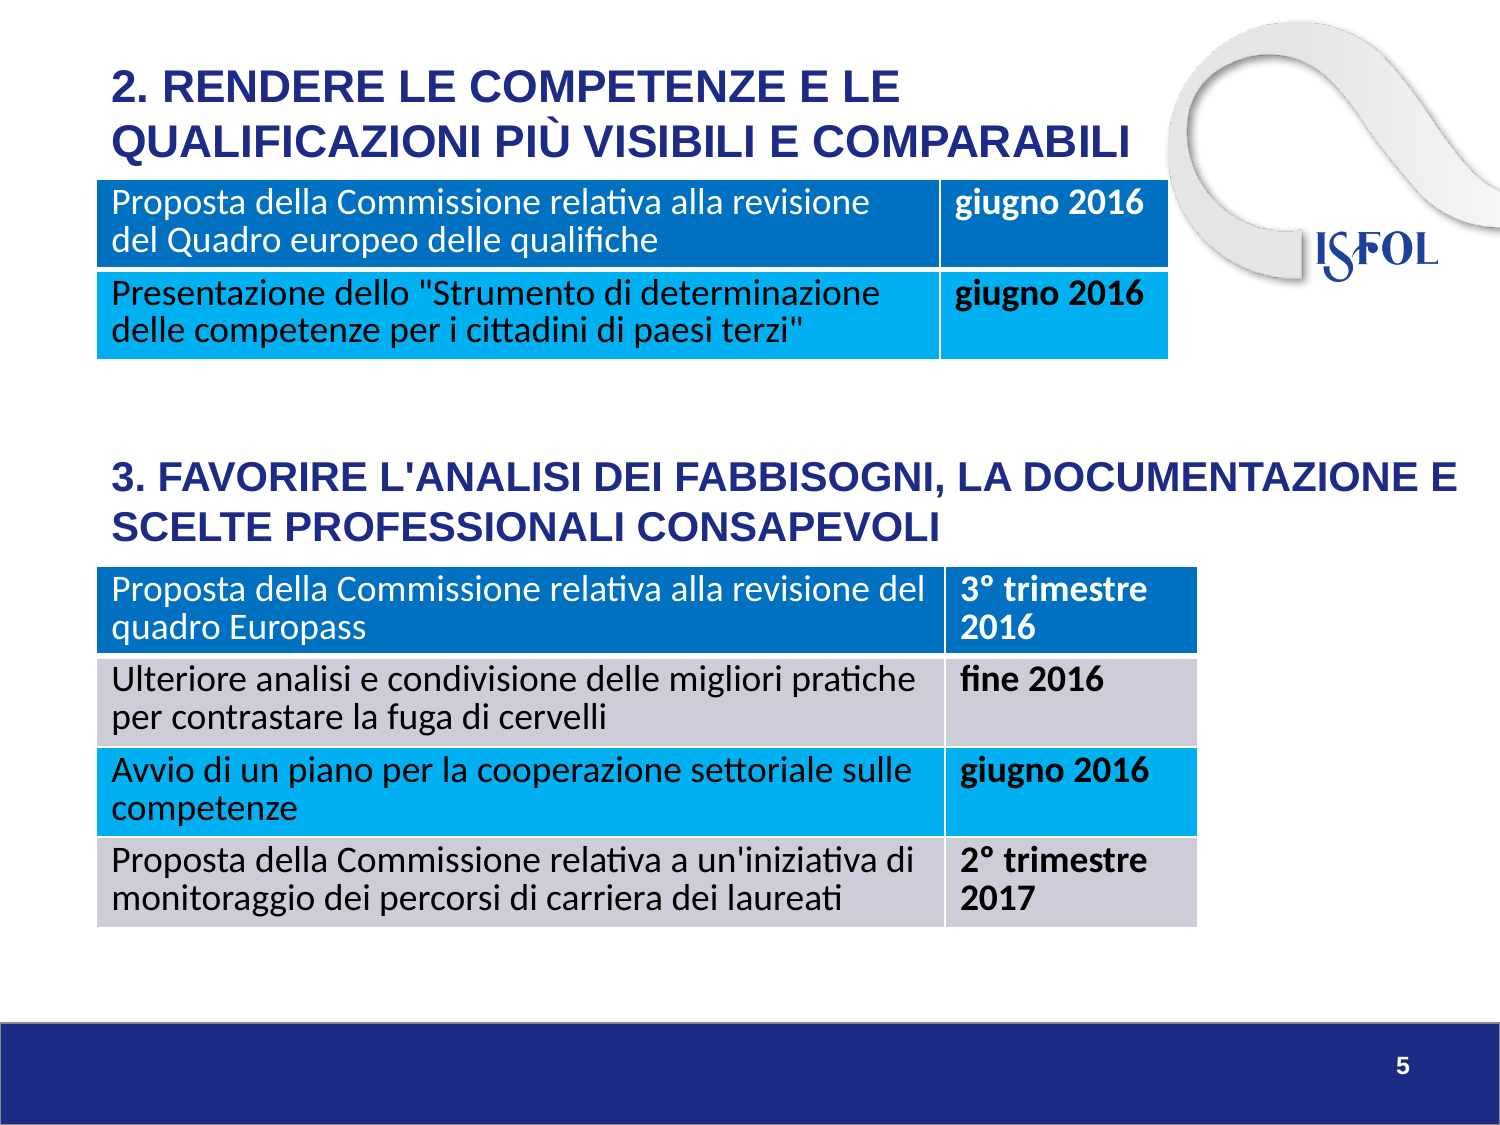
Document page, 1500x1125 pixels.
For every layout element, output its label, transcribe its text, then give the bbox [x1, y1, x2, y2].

table_cell Avvio di un piano per la cooperazione settoriale sulle competenze [97, 748, 944, 836]
table_header 3º trimestre 2016 [946, 567, 1197, 653]
table_cell giugno 2016 [946, 748, 1197, 836]
slide_number 5 [1074, 1042, 1425, 1103]
table_cell Ulteriore analisi e condivisione delle migliori pratiche per contrastare la fuga di cervelli [97, 659, 944, 746]
table_header Proposta della Commissione relativa alla revisione del Quadro europeo delle qualifiche [97, 180, 939, 267]
picture [1168, 22, 1500, 282]
text_box 3. Favorire l'analisi dei fabbisognI, la documentazione e scelte professionali consapevoli [96, 433, 1475, 566]
table_header Proposta della Commissione relativa alla revisione del quadro Europass [97, 567, 944, 653]
table_cell fine 2016 [946, 659, 1197, 746]
text_box 2. Rendere le competenze e le qualificAZIONI più visibili e comparabili [96, 43, 1163, 178]
table_header giugno 2016 [941, 180, 1163, 267]
table_cell Presentazione dello "Strumento di determinazione delle competenze per i cittadini di paesi terzi" [97, 272, 939, 359]
table_cell 2º trimestre 2017 [946, 838, 1197, 927]
table_cell giugno 2016 [941, 272, 1168, 359]
table_cell Proposta della Commissione relativa a un'iniziativa di monitoraggio dei percorsi di carriera dei laureati [97, 838, 944, 927]
